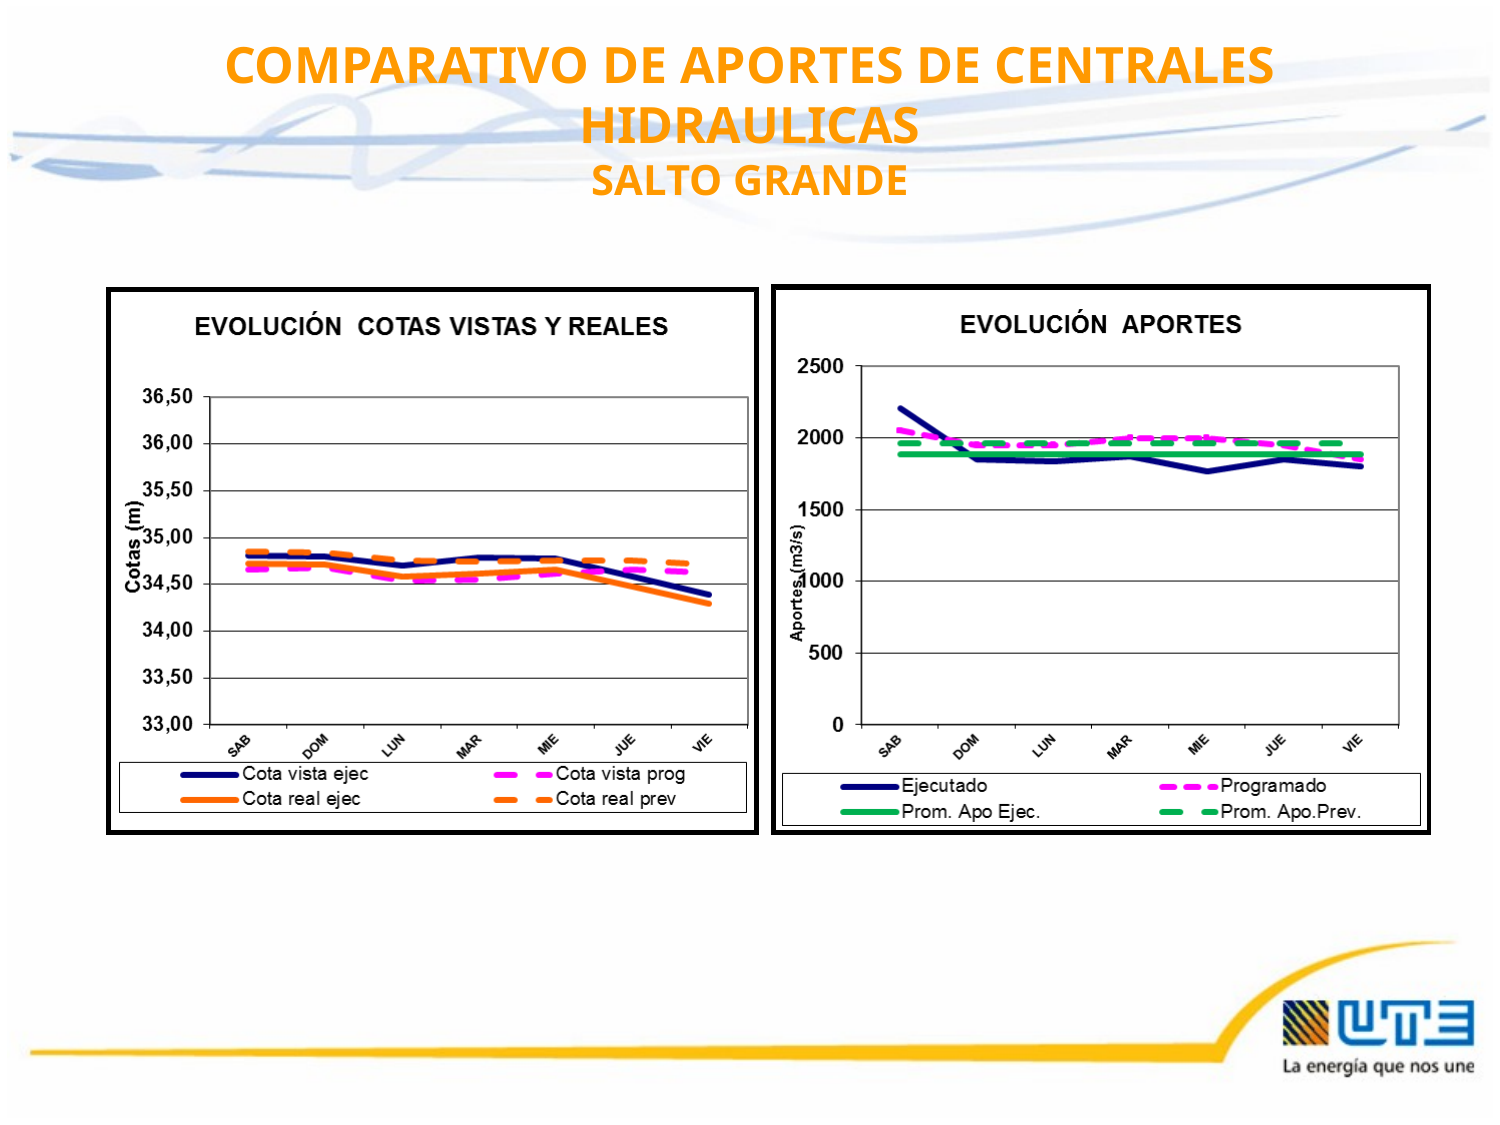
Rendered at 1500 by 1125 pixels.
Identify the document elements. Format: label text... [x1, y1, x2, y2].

picture [7, 6, 1493, 1118]
title COMPARATIVO DE APORTES DE CENTRALES HIDRAULICAS SALTO GRANDE [112, 24, 1388, 213]
